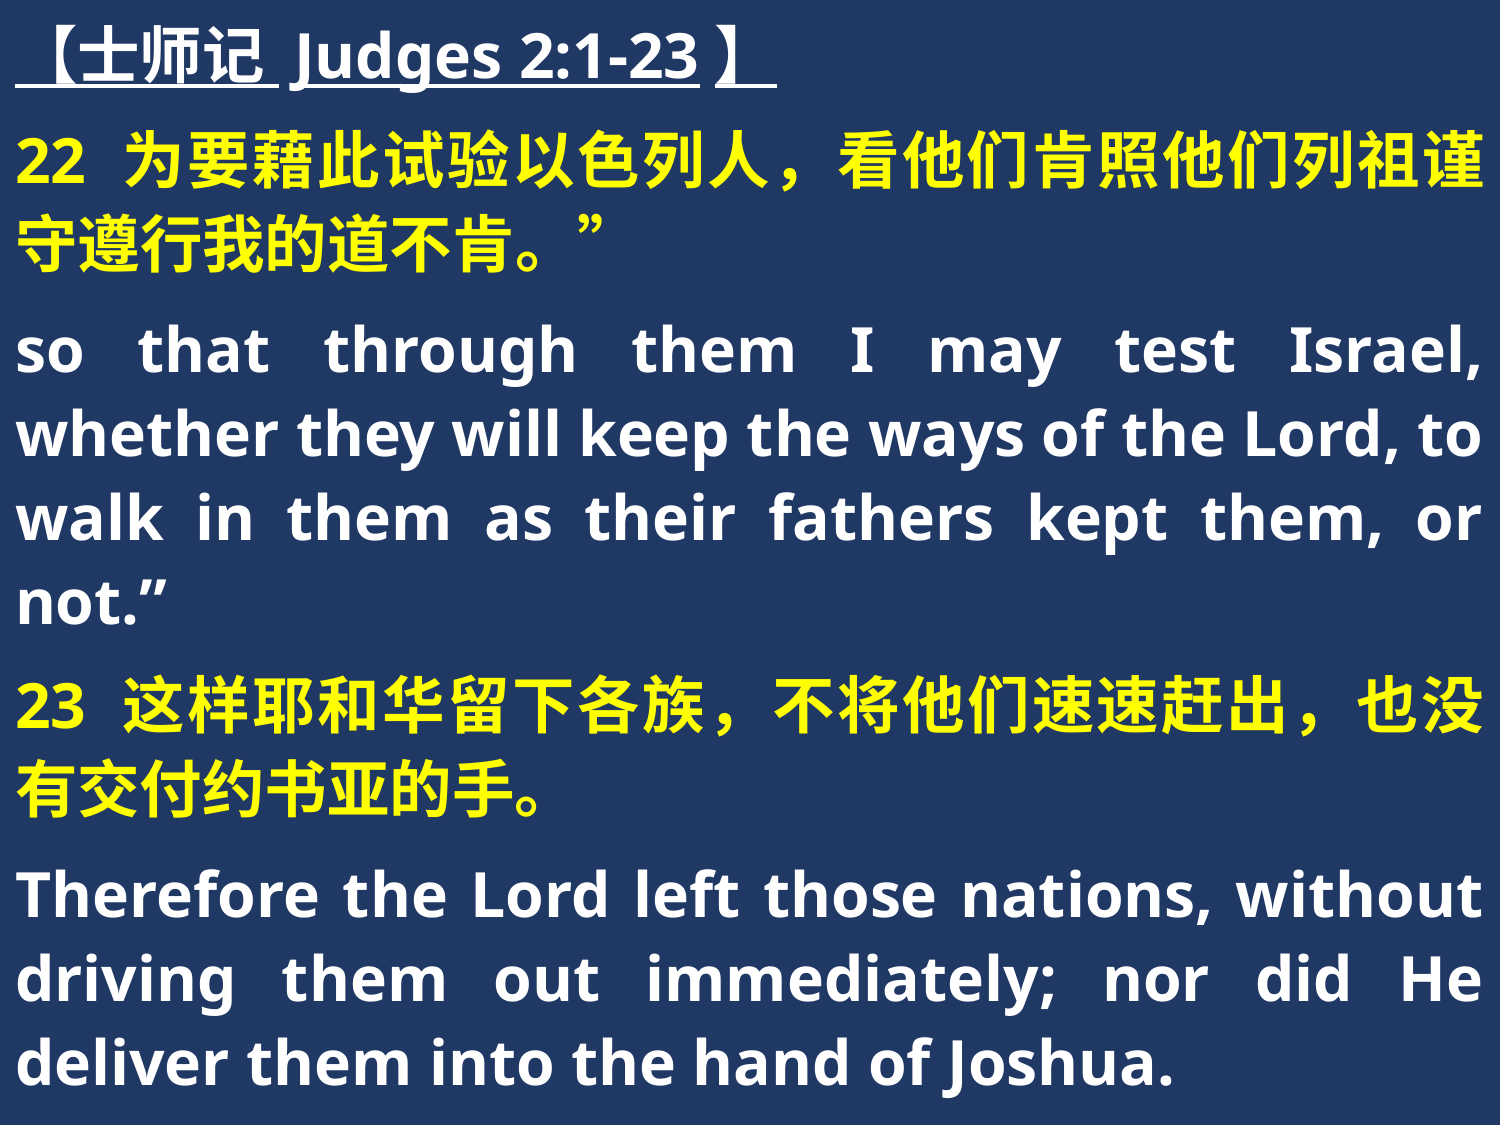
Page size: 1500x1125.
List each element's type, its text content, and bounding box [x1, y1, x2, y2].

list 【士师记 Judges 2:1-23】 22 为要藉此试验以色列人，看他们肯照他们列祖谨守遵行我的道不肯。” so that through them I may test Israel, whether they will keep the ways of the Lord, to walk in them as their fathers kept them, or not.” 23 这样耶和华留下各族，不将他们速速赶出，也没有交付约书亚的手。 Therefore the Lord left those nations, without driving them out immediately; nor did He deliver them into the hand of Joshua. [0, 0, 1500, 1125]
